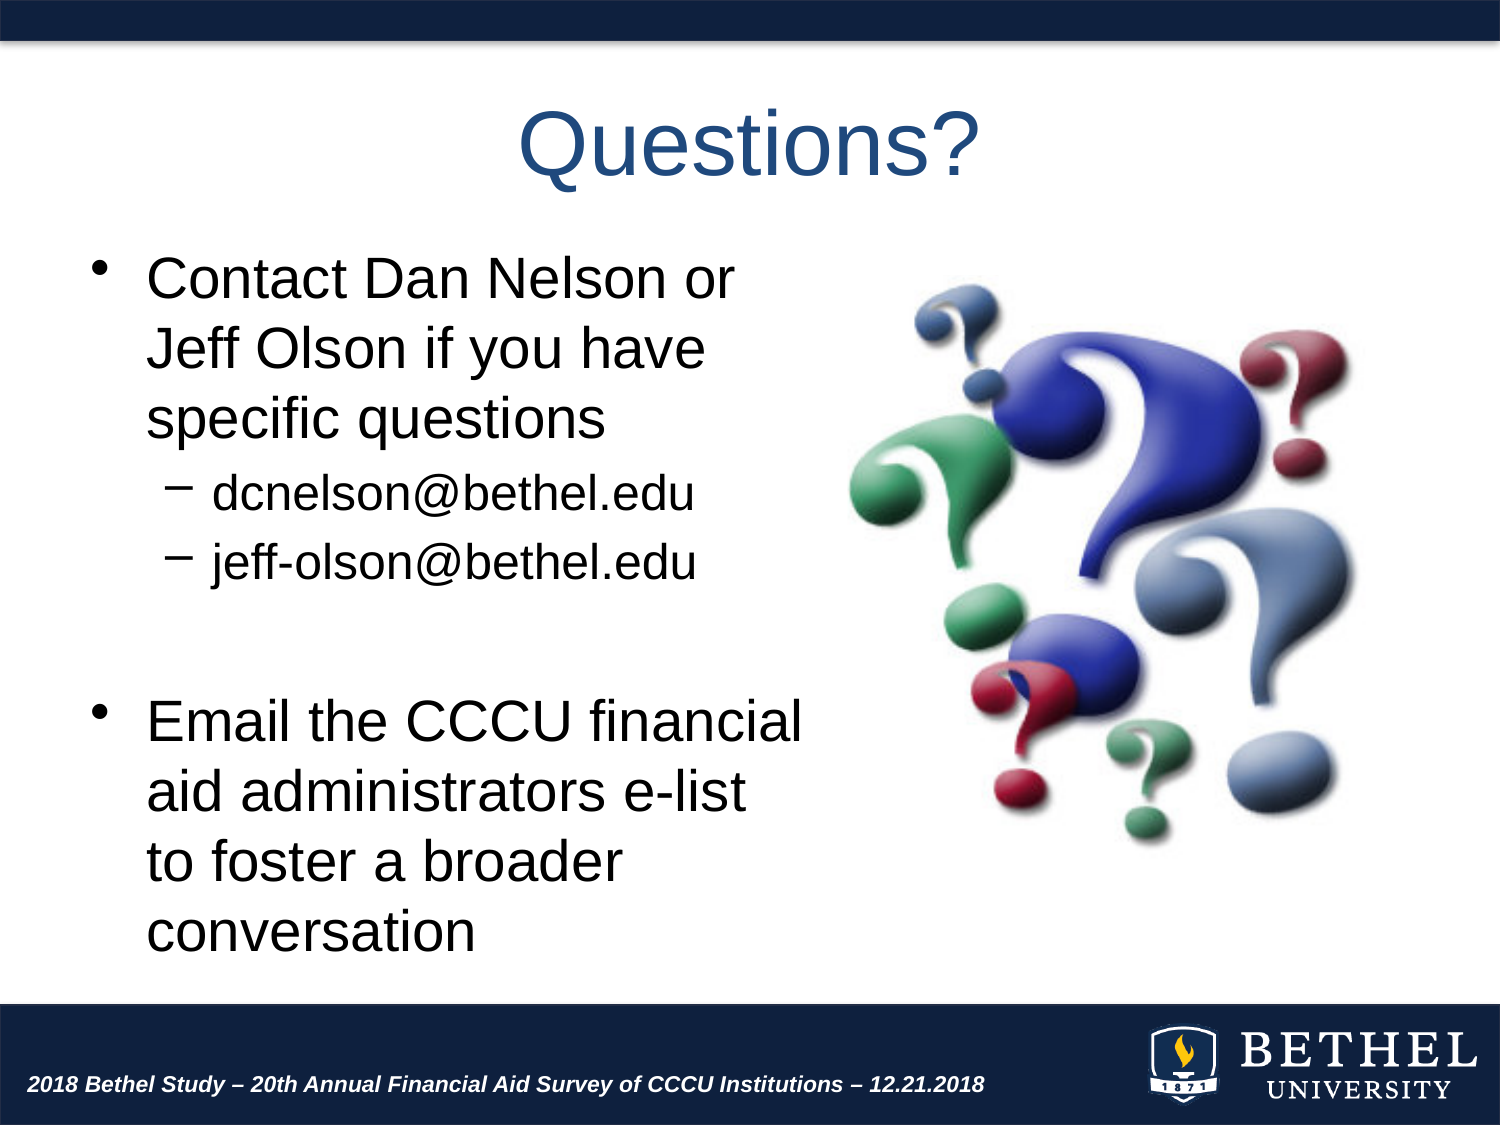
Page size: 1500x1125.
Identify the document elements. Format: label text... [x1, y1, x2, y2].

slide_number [12, 1062, 1113, 1104]
title Questions? [74, 44, 1426, 233]
list Contact Dan Nelson or Jeff Olson if you have specific questions dcnelson@bethel.edu jeff-olson@bethel.edu Email the CCCU financial aid administrators e-list to foster a broader conversation [74, 232, 826, 976]
picture [837, 274, 1413, 861]
picture [1147, 1023, 1477, 1106]
